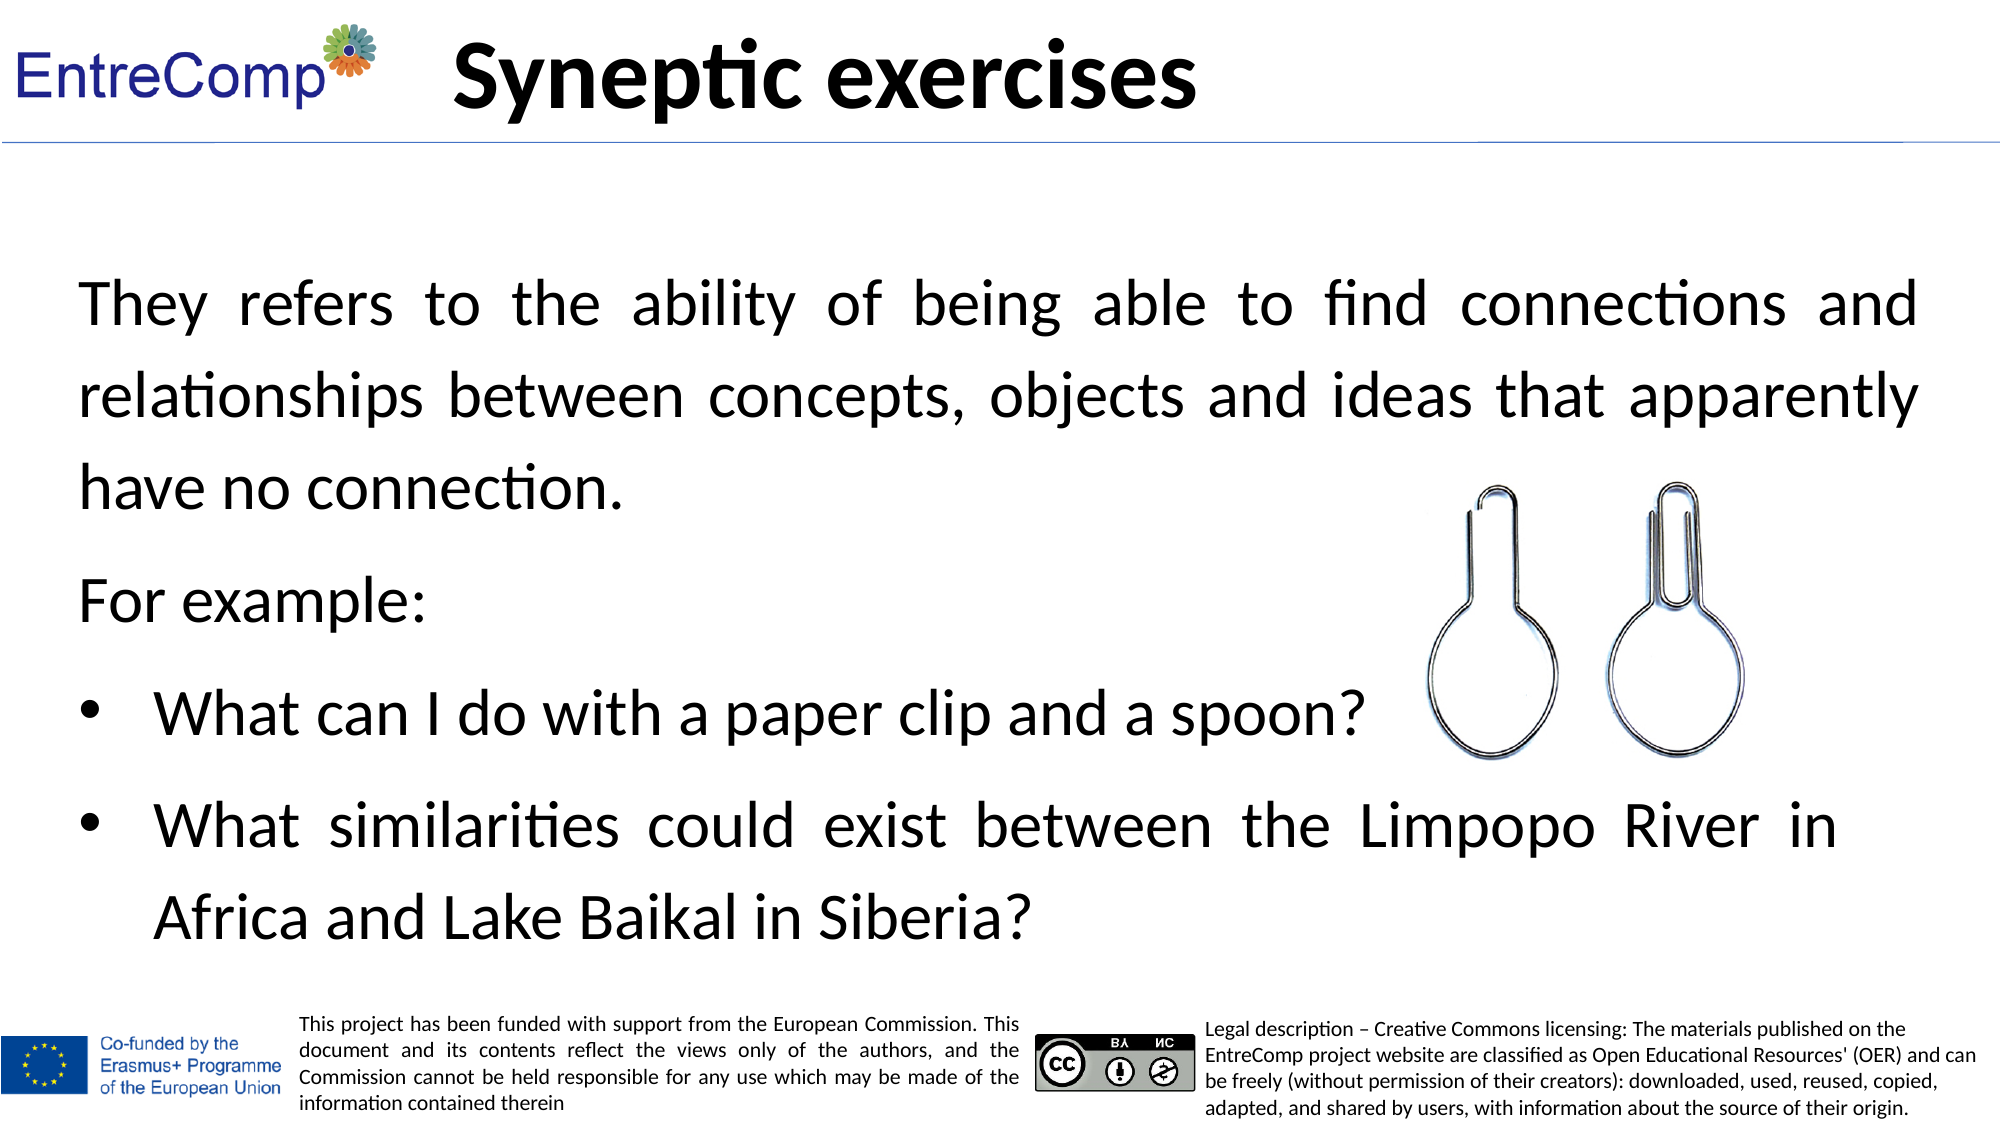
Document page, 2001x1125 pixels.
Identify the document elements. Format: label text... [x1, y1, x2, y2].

picture [1423, 459, 1746, 783]
picture [1035, 1034, 1196, 1092]
text_box This project has been funded with support from the European Commission. This document and its contents reflect the views only of the authors, and the Commission cannot be held responsible for any use which may be made of the information contained therein​ [284, 1002, 1036, 1122]
picture [11, 18, 381, 122]
picture [0, 1032, 288, 1098]
text_box They refers to the ability of being able to find connections and relationships between concepts, objects and ideas that apparently have no connection. For example: What can I do with a paper clip and a spoon? What similarities could exist between the Limpopo River in Africa and Lake Baikal in Siberia? [63, 239, 1937, 961]
text_box Legal description – Creative Commons licensing: The materials published on the EntreComp project website are classified as Open Educational Resources' (OER) and can be freely (without permission of their creators): downloaded, used, reused, copied, adapted, and shared by users, with information about the source of their origin. [1190, 1007, 2000, 1125]
text_box Syneptic exercises [438, 1, 1966, 137]
